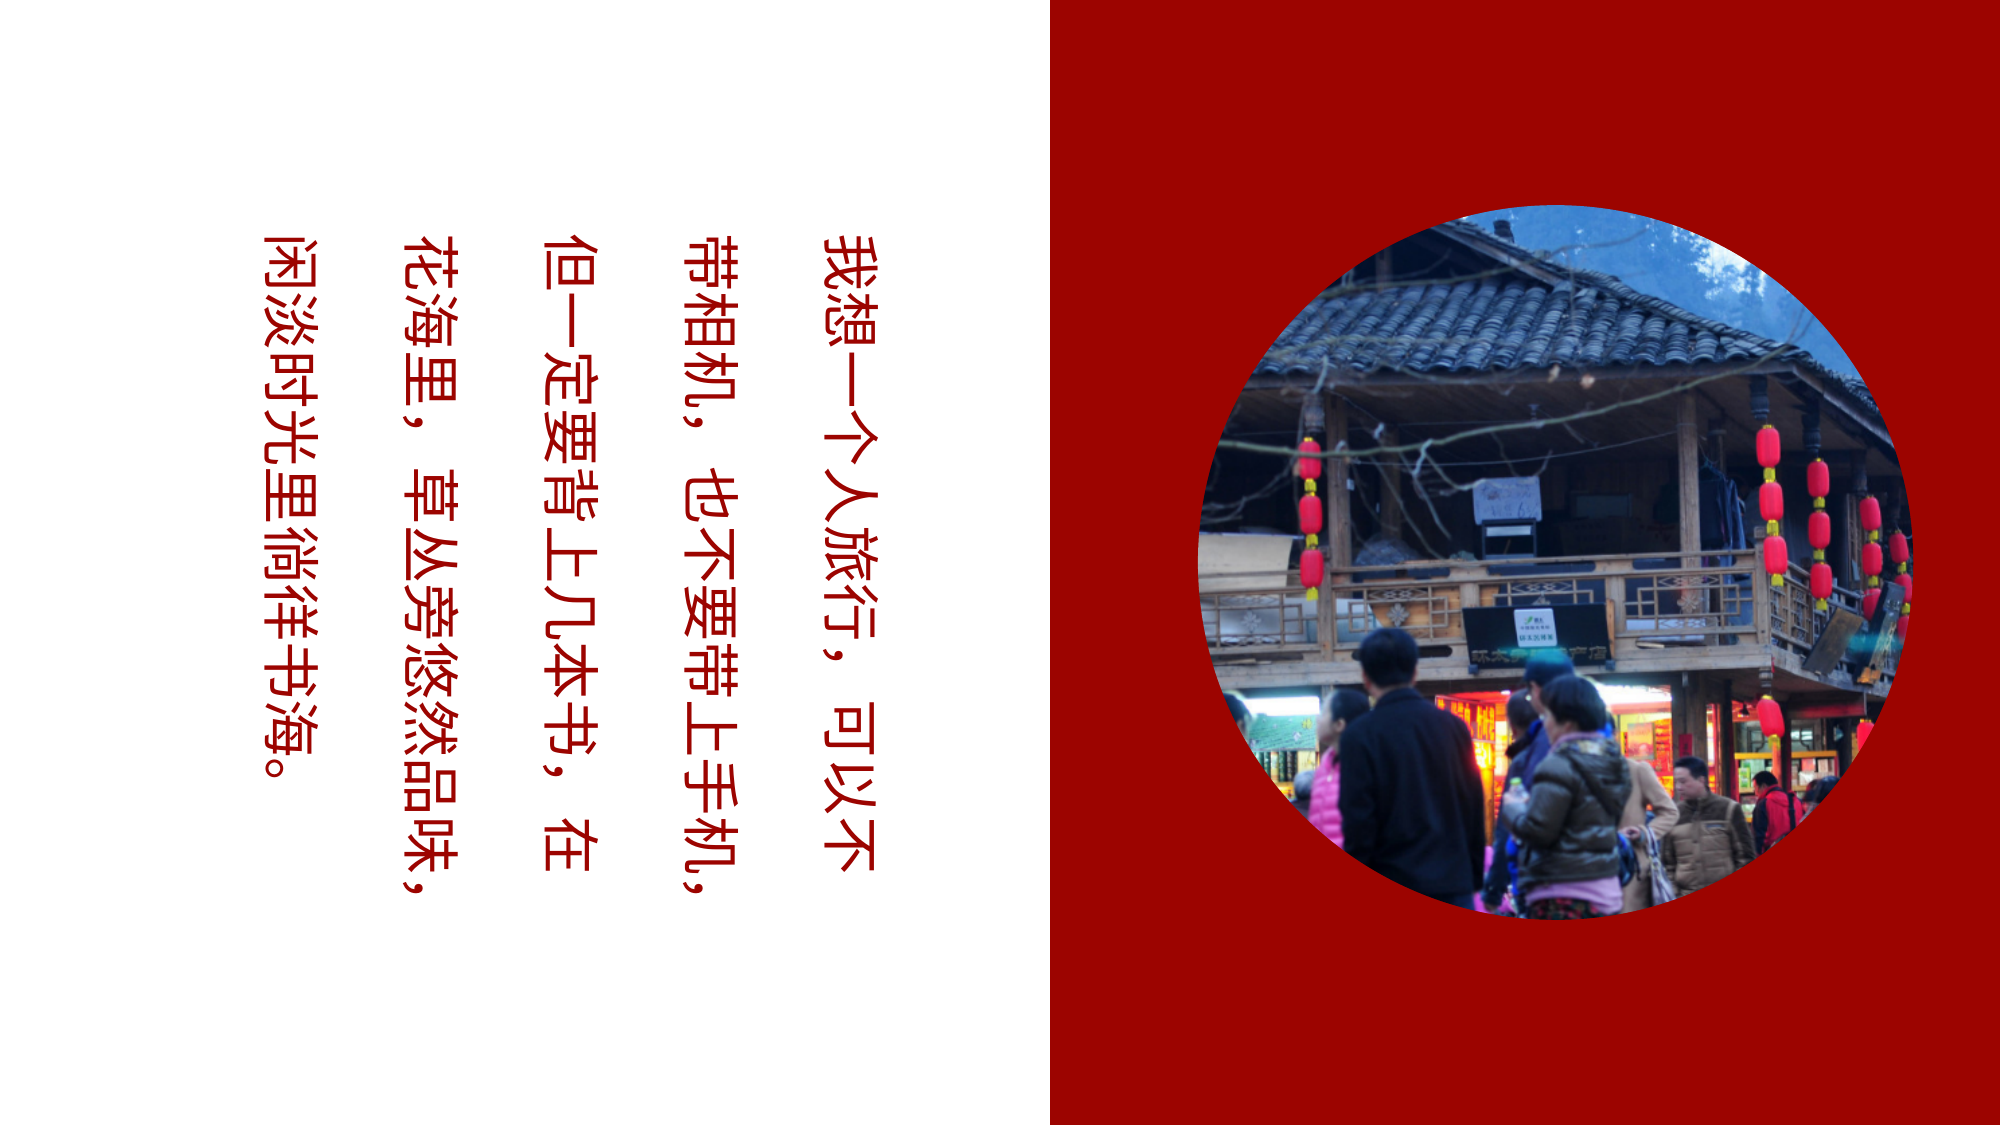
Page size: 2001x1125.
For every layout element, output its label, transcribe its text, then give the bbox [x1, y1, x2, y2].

text_box 我想一个人旅行，可以不带相机，也不要带上手机，但一定要背上几本书，在花海里，草丛旁悠然品味，闲淡时光里徜徉书海。 [103, 219, 965, 934]
picture [1197, 205, 1914, 920]
